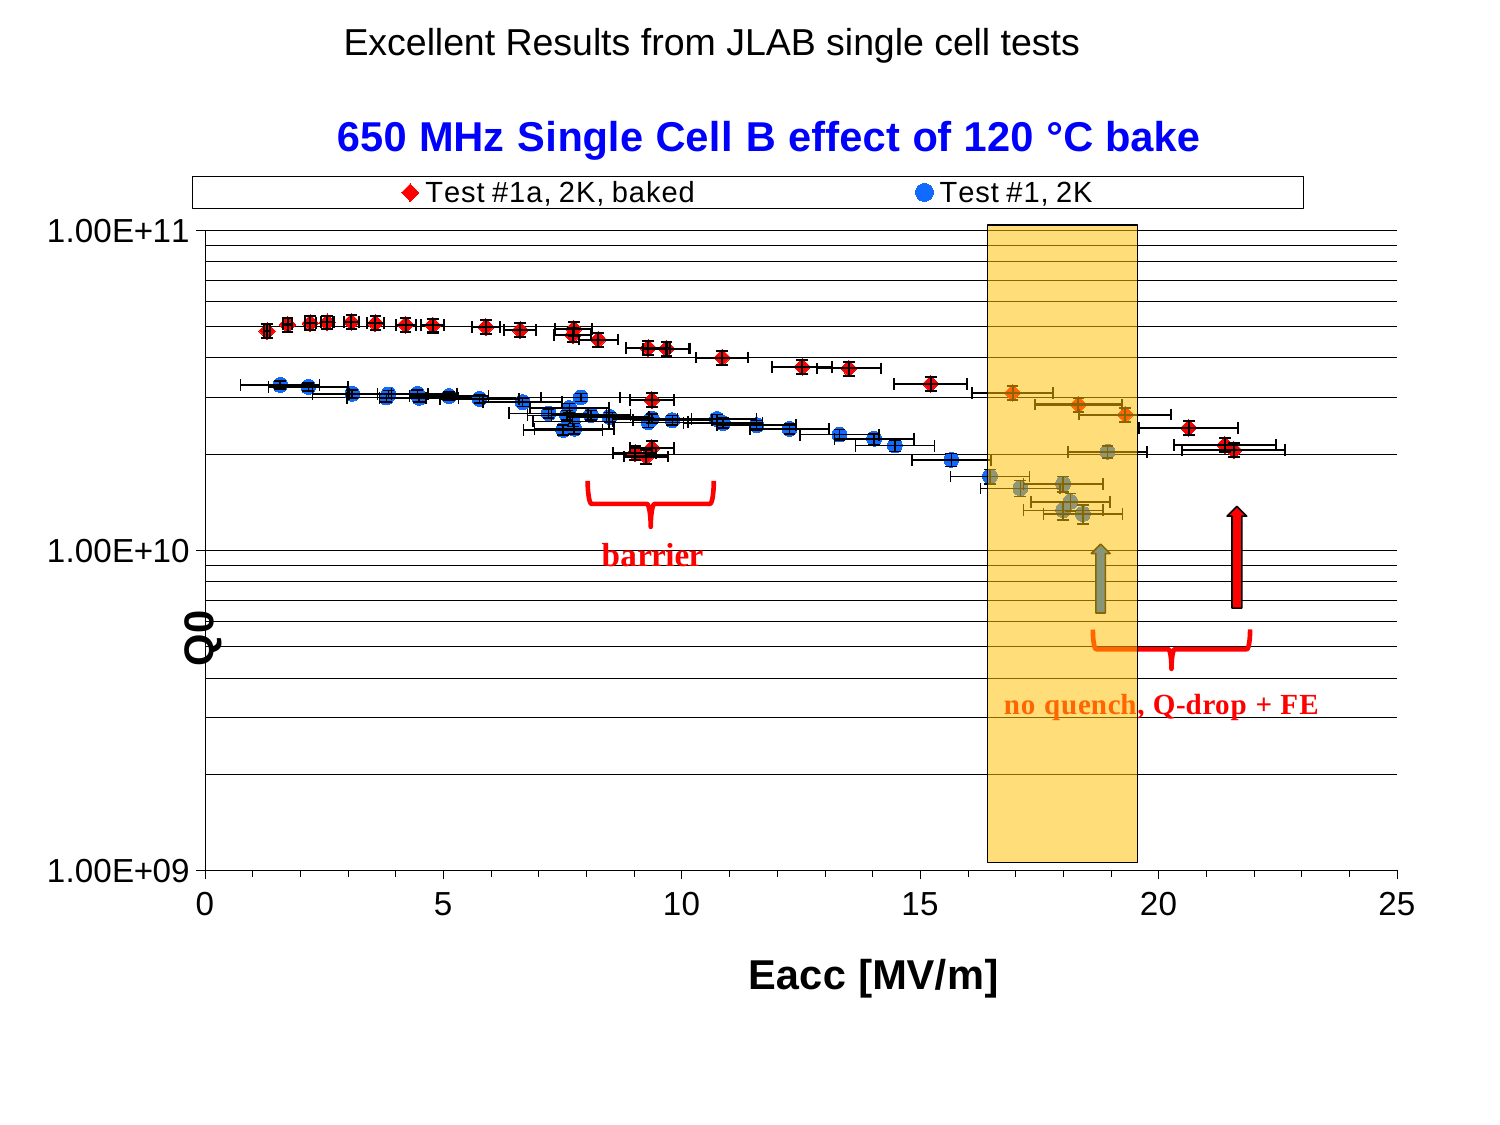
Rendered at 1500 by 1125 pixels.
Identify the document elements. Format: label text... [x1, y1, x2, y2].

chart [46, 84, 1454, 1041]
text_box Excellent Results from JLAB single cell tests [328, 10, 1096, 71]
